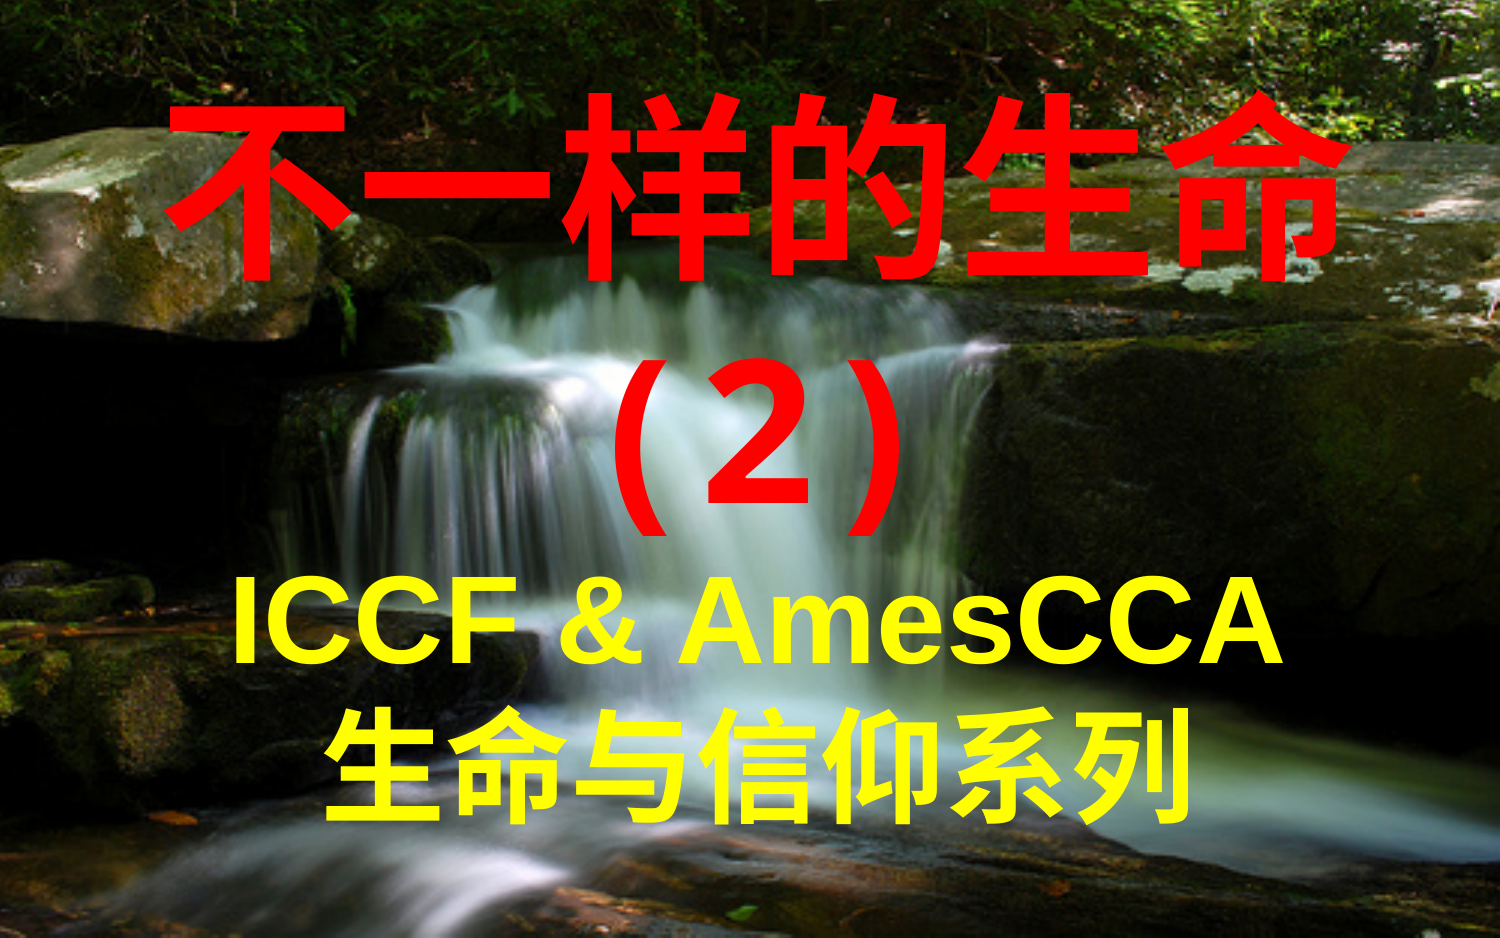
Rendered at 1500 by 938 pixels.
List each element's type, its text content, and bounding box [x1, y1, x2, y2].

text_box 不一样的生命 (2) [1, 56, 1500, 551]
picture [0, 0, 1500, 938]
text_box ICCF & AmesCCA 生命与信仰系列 [214, 531, 1302, 846]
